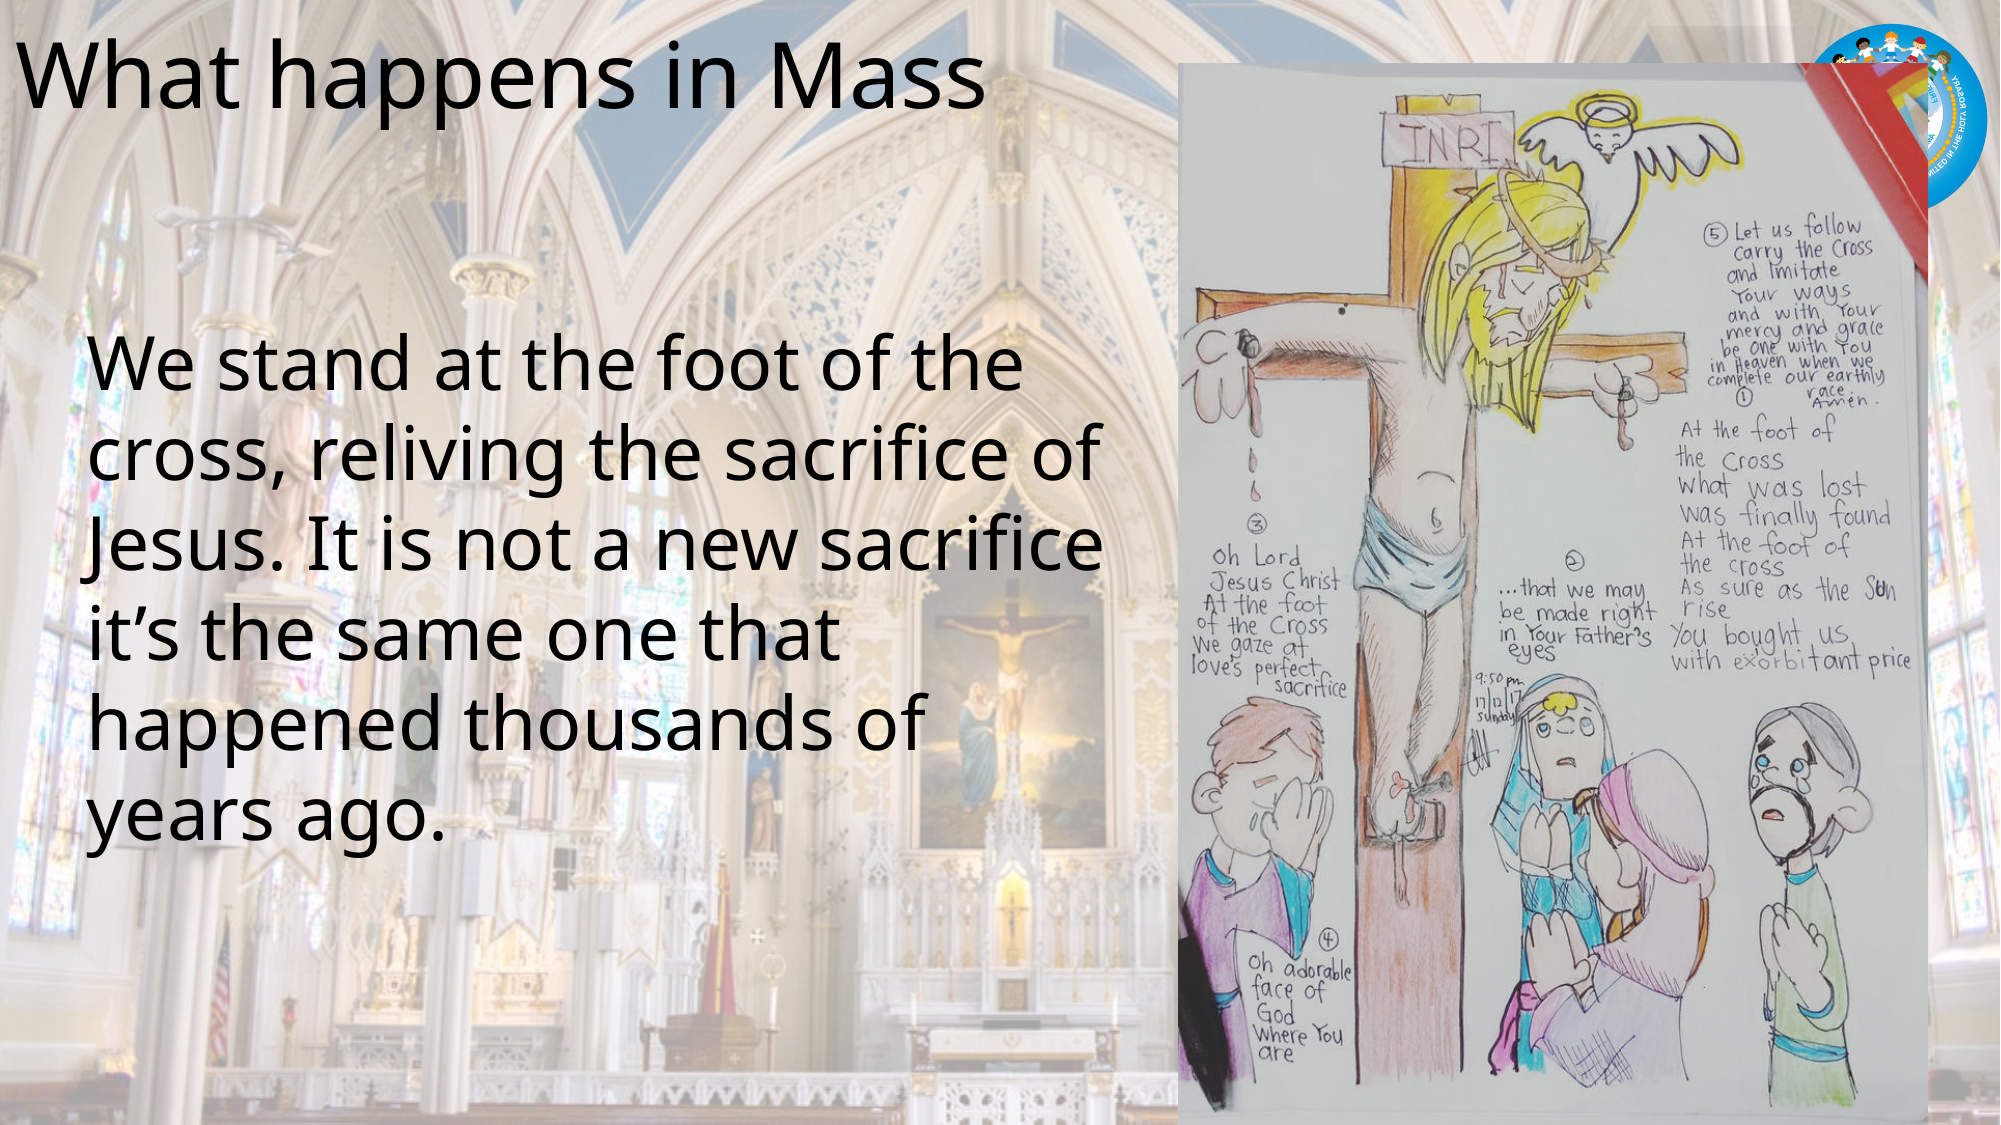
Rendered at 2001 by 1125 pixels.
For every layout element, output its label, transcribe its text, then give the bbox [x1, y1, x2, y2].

picture [1834, 32, 1967, 184]
text_box We stand at the foot of the cross, reliving the sacrifice of Jesus. It is not a new sacrifice it’s the same one that happened thousands of years ago. [71, 307, 1133, 863]
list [1178, 63, 1929, 1125]
title What happens in Mass [0, 0, 1725, 188]
